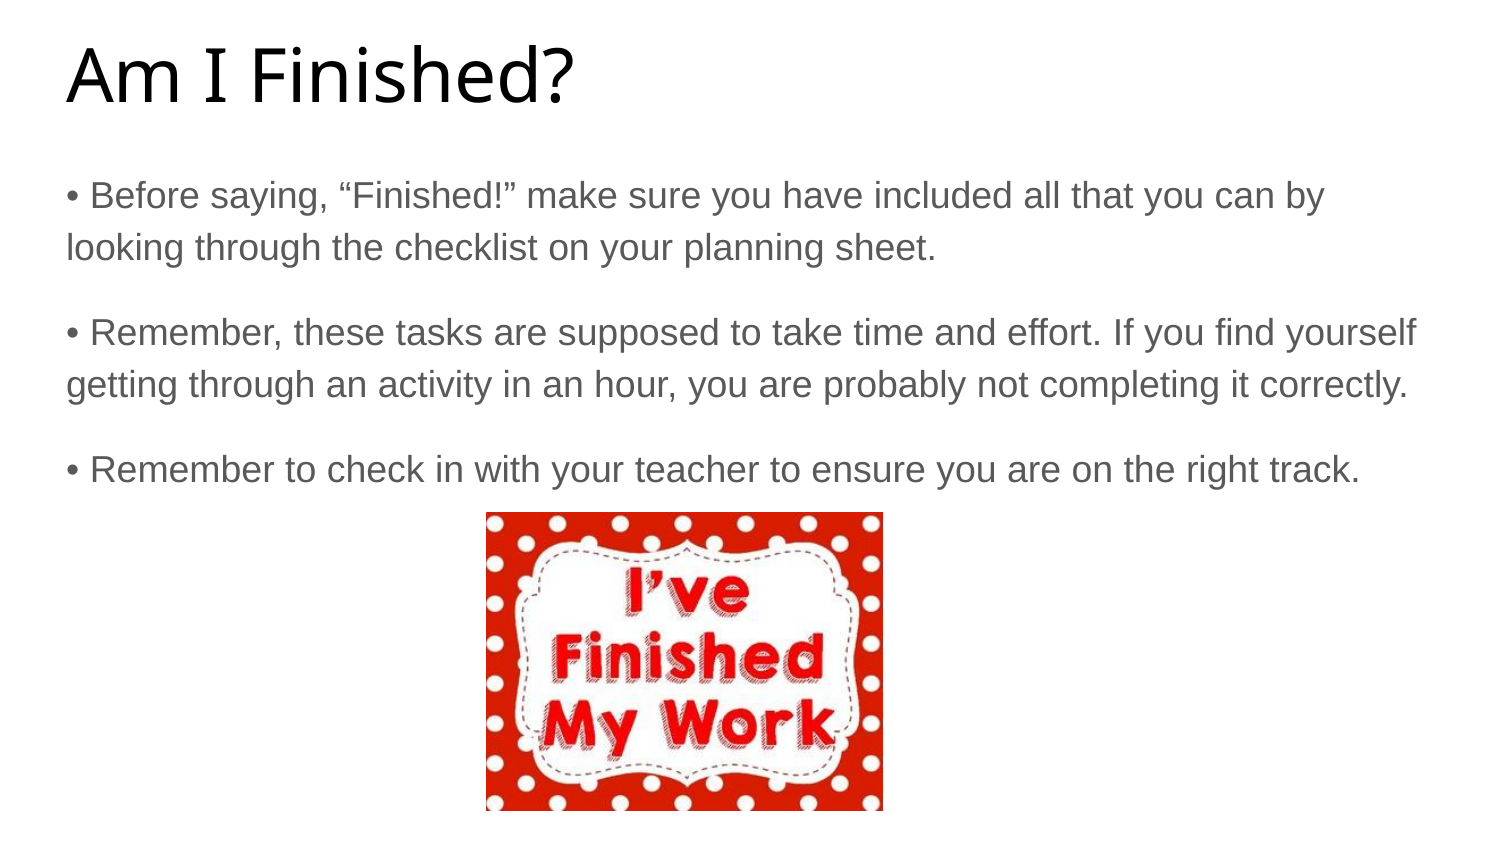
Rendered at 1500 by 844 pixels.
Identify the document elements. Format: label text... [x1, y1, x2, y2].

list • Before saying, “Finished!” make sure you have included all that you can by looking through the checklist on your planning sheet. • Remember, these tasks are supposed to take time and effort. If you find yourself getting through an activity in an hour, you are probably not completing it correctly. • Remember to check in with your teacher to ensure you are on the right track. [51, 149, 1449, 829]
title Am I Finished? [51, 12, 1449, 149]
picture [486, 512, 883, 811]
